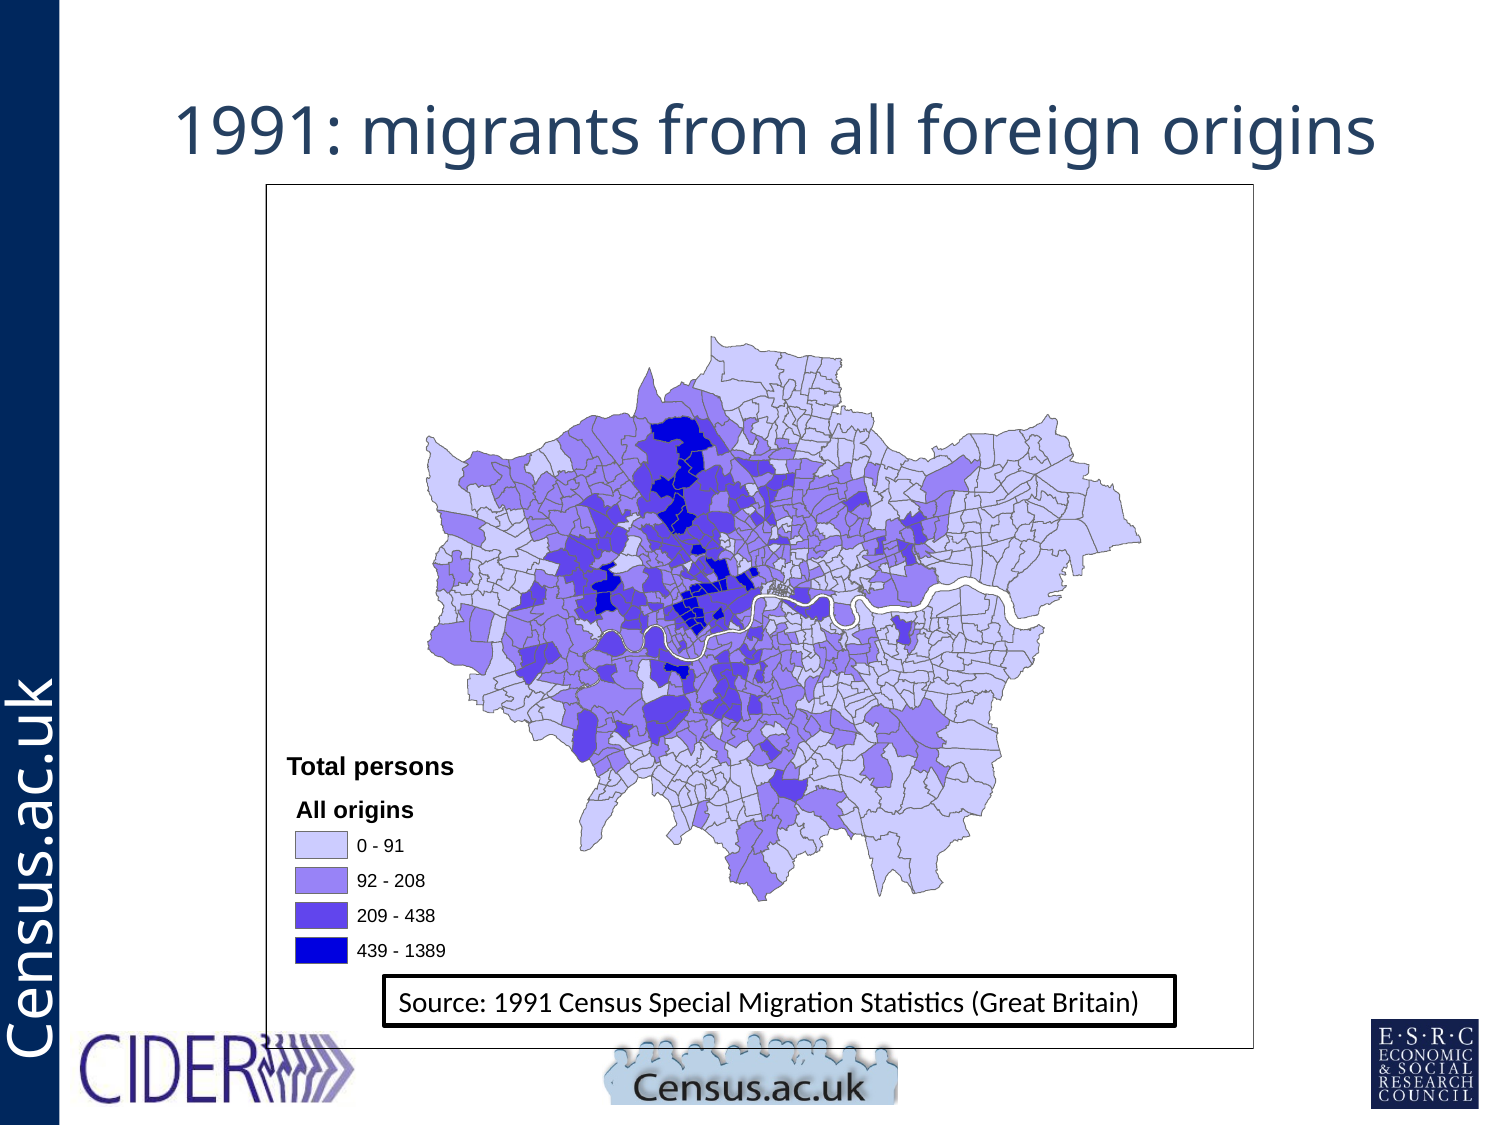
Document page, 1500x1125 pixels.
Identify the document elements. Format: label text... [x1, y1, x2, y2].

title 1991: migrants from all foreign origins [75, 23, 1477, 233]
picture [1371, 1019, 1479, 1109]
picture [70, 184, 1254, 1107]
